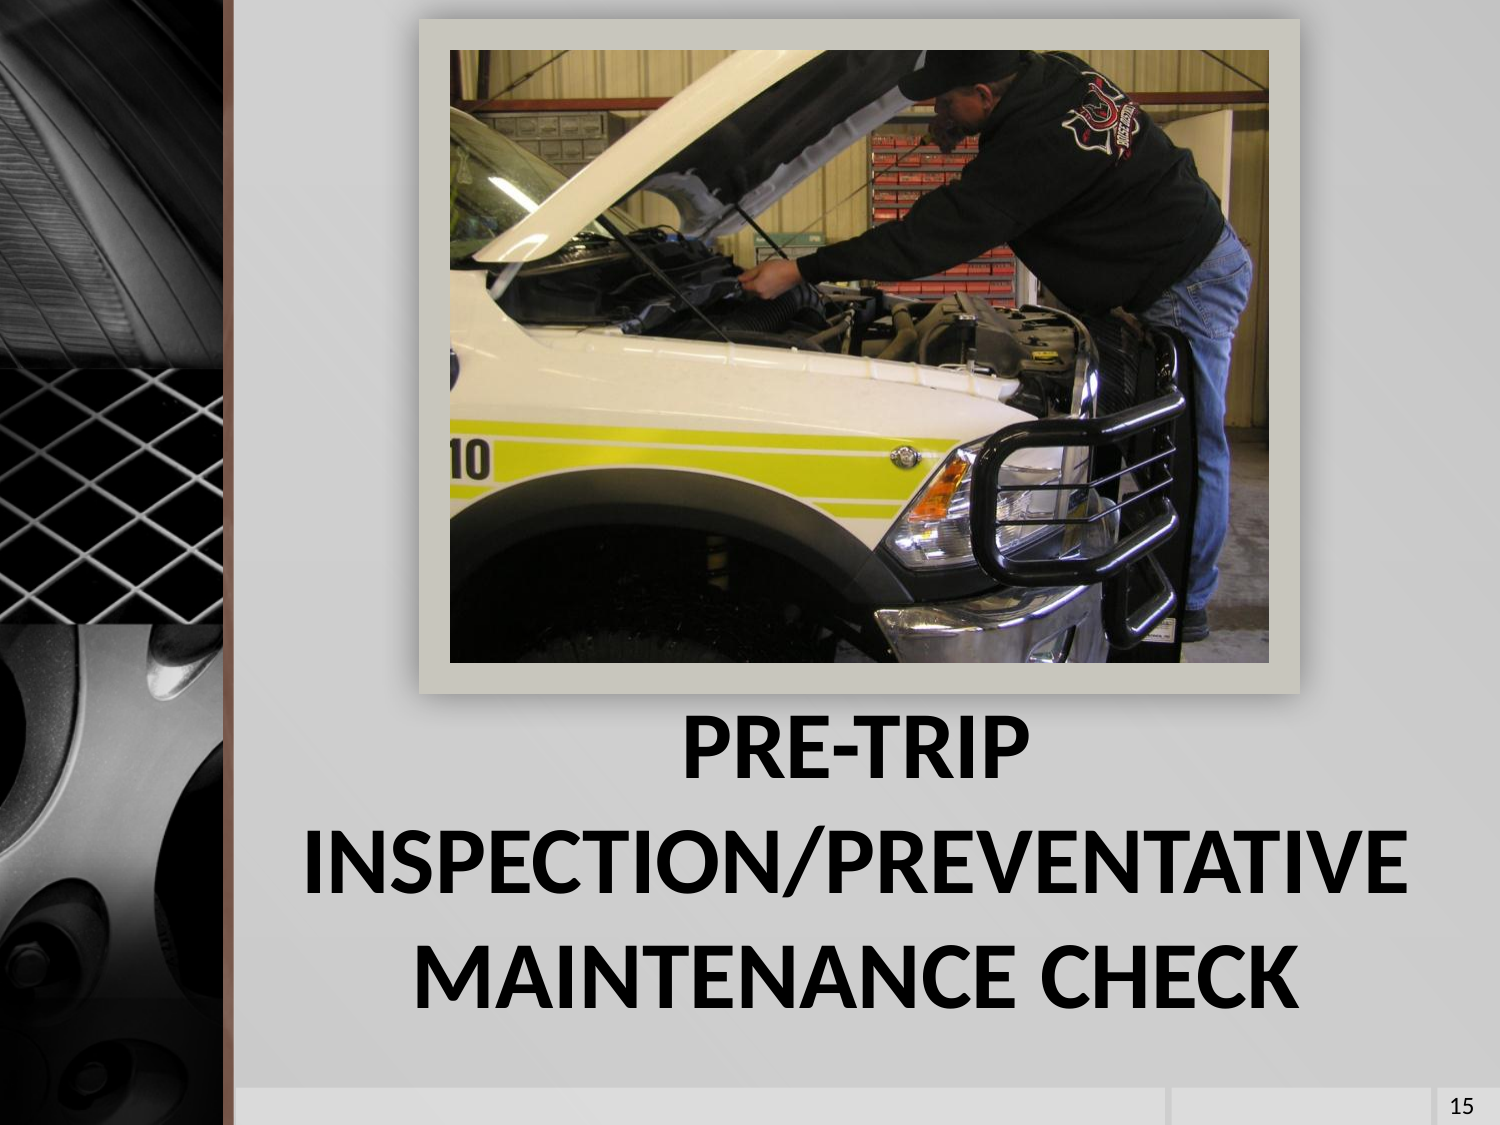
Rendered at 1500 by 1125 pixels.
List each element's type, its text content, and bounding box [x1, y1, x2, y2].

picture [449, 49, 1269, 663]
picture [0, 0, 223, 1125]
title PRE-TRIP INSPECTION/PREVENTATIVE MAINTENANCE CHECK [287, 675, 1425, 1038]
slide_number 15 [1434, 1084, 1497, 1125]
